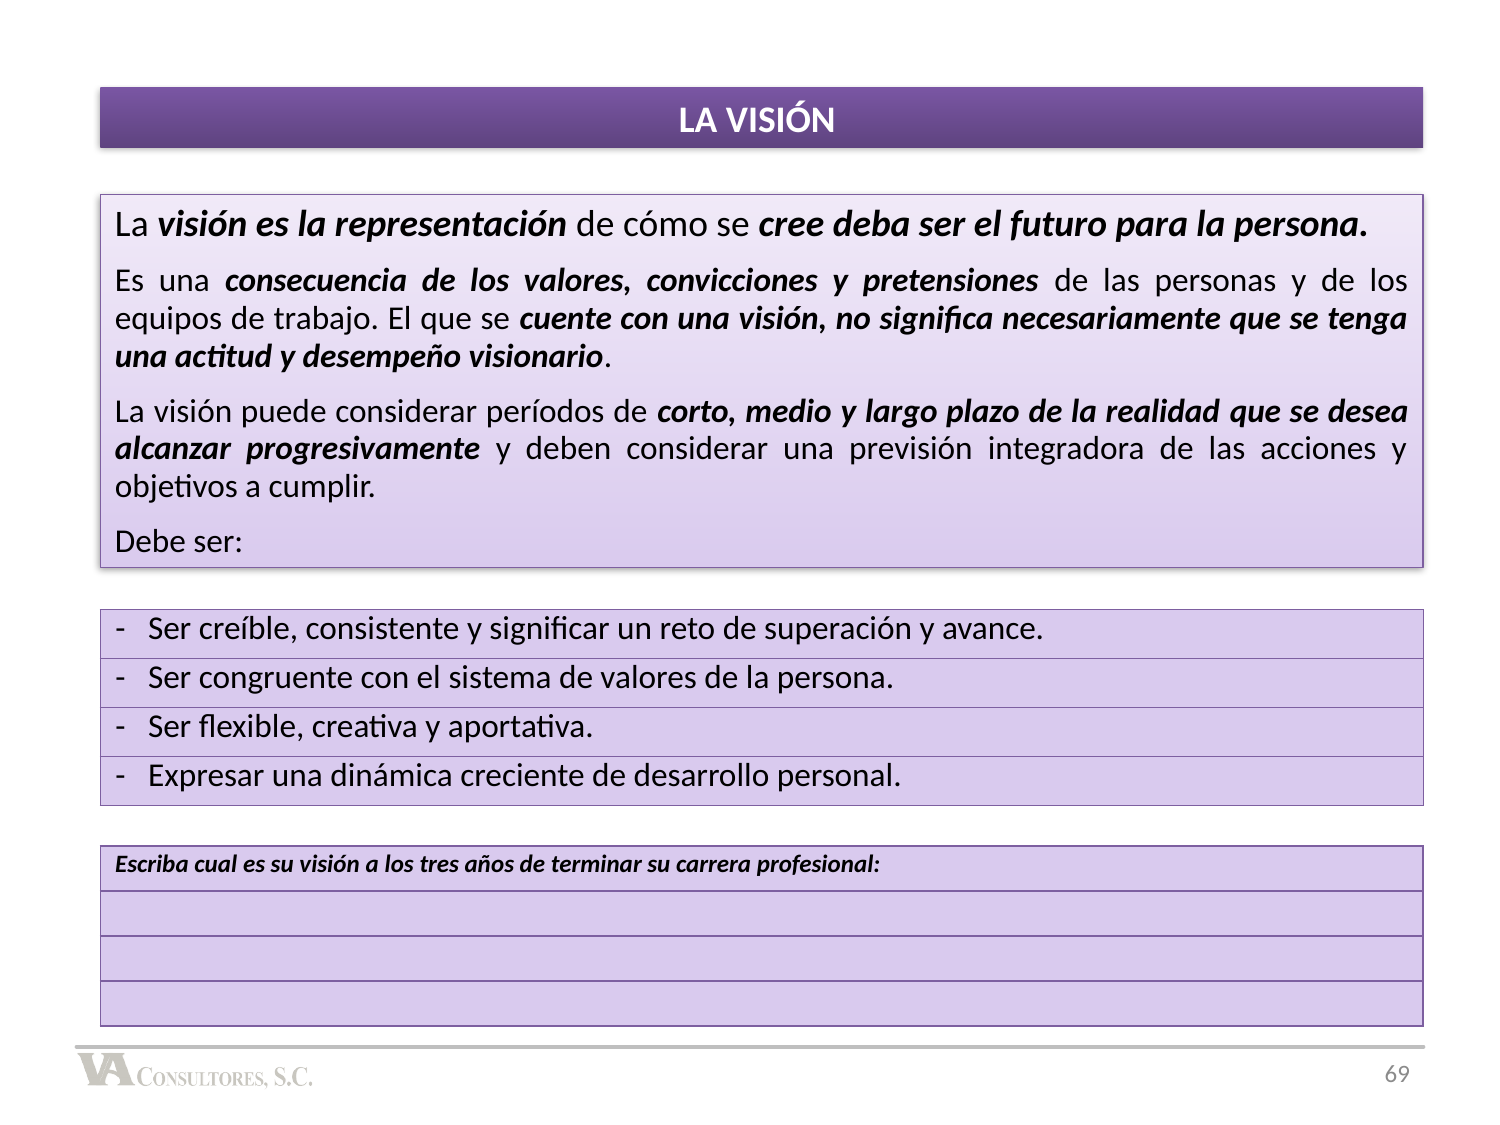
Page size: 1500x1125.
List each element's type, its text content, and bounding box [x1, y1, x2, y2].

table_cell [101, 937, 1422, 980]
table_cell - Expresar una dinámica creciente de desarrollo personal. [101, 757, 1423, 805]
text_box LA VISIÓN [100, 87, 1424, 148]
table_cell - Ser congruente con el sistema de valores de la persona. [101, 659, 1423, 707]
slide_number 69 [1074, 1042, 1425, 1103]
table_cell [101, 892, 1422, 935]
table_cell [101, 982, 1422, 1025]
table_header Escriba cual es su visión a los tres años de terminar su carrera profesional: [101, 847, 1422, 890]
text_box La visión es la representación de cómo se cree deba ser el futuro para la persona. Es una consecuencia de los valores, convicciones y pretensiones de las personas y de los equipos de trabajo. El que se cuente con una visión, no significa necesariamente que se tenga una actitud y desempeño visionario. La visión puede considerar períodos de corto, medio y largo plazo de la realidad que se desea alcanzar progresivamente y deben considerar una previsión integradora de las acciones y objetivos a cumplir. Debe ser: [100, 194, 1424, 568]
table_cell - Ser flexible, creativa y aportativa. [101, 708, 1423, 756]
table_header - Ser creíble, consistente y significar un reto de superación y avance. [101, 610, 1423, 658]
